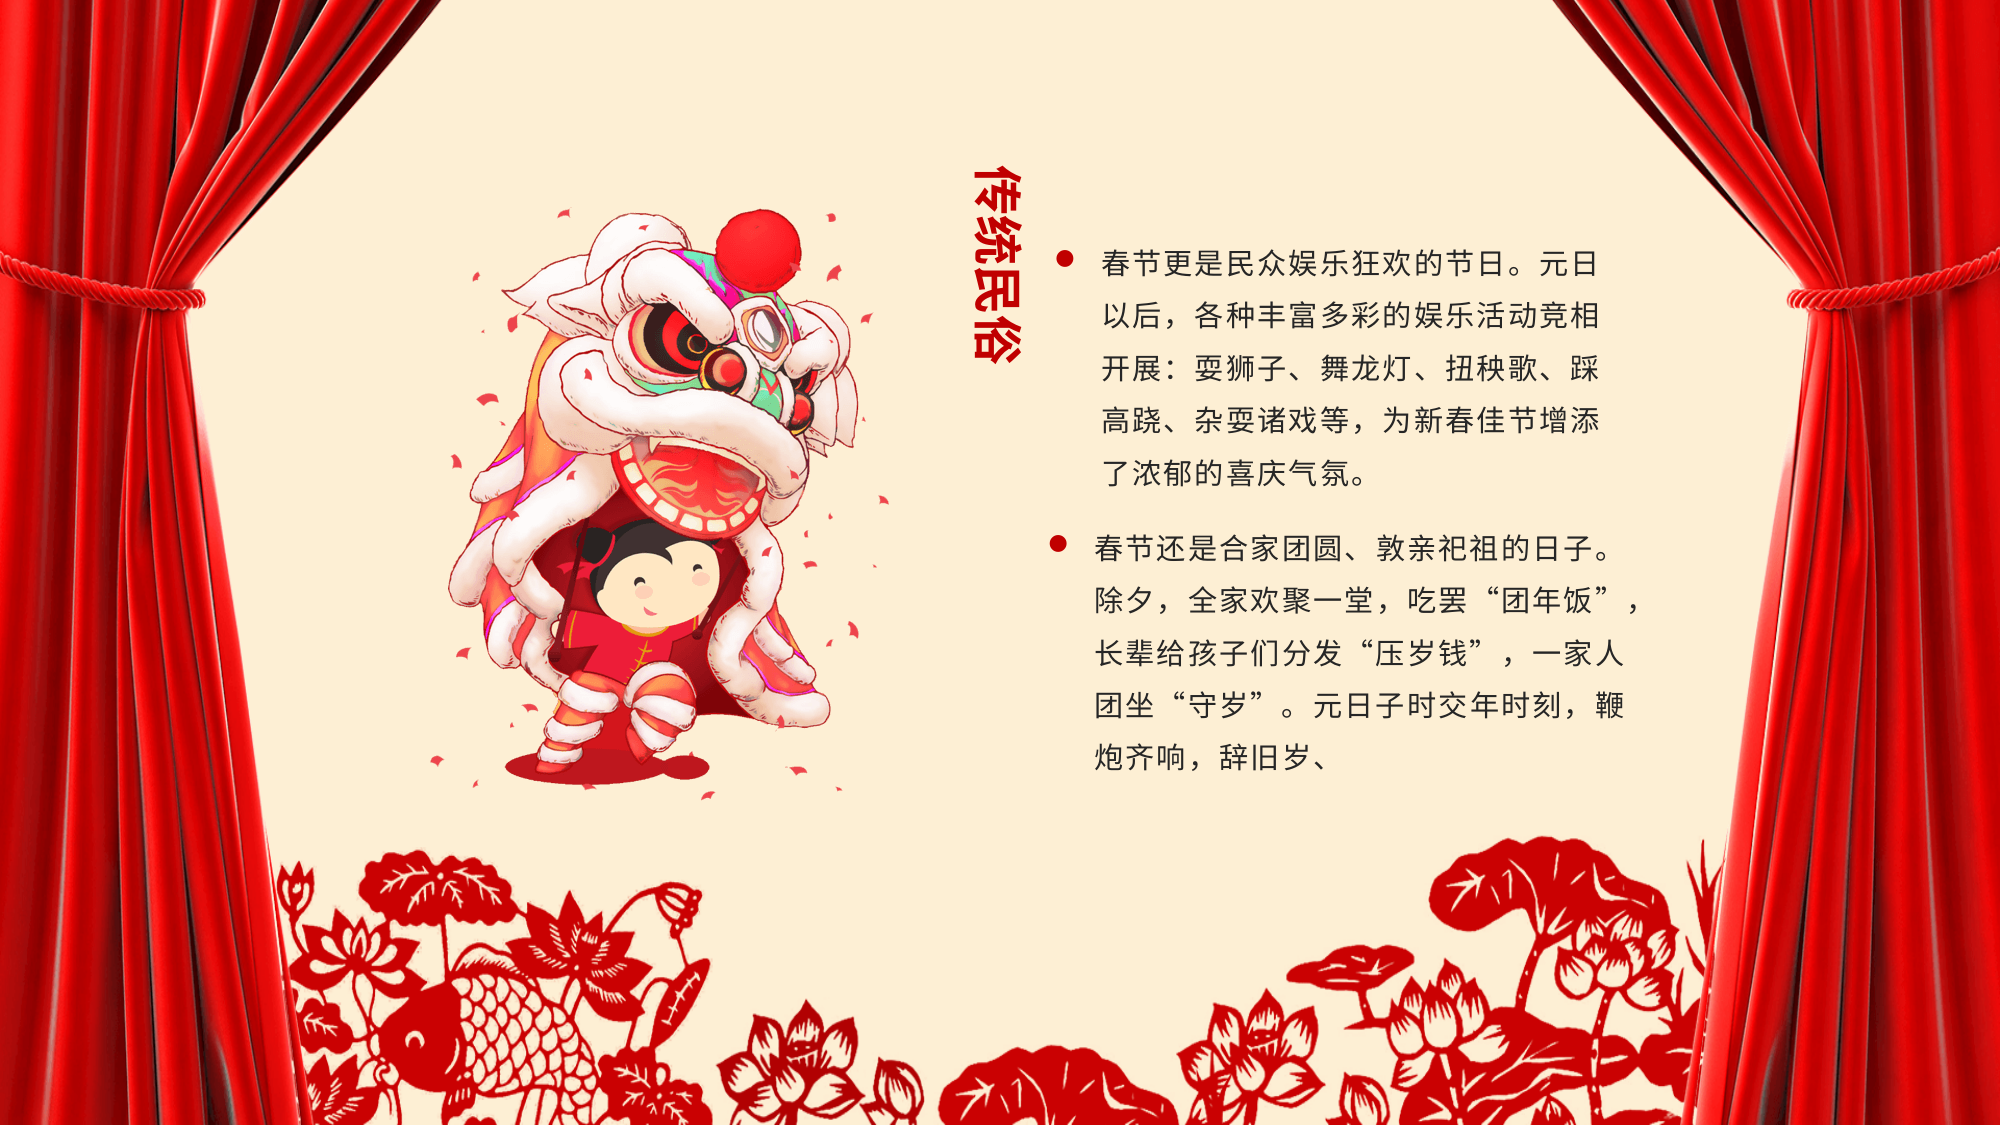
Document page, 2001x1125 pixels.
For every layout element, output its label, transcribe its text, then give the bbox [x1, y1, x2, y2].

text_box 传统民俗 [945, 151, 1055, 369]
picture [0, 0, 2000, 1125]
text_box 春节还是合家团圆、敦亲祀祖的日子。除夕，全家欢聚一堂，吃罢“团年饭”，长辈给孩子们分发“压岁钱”，一家人团坐“守岁”。元日子时交年时刻，鞭炮齐响，辞旧岁、 [1032, 505, 1660, 783]
text_box 春节更是民众娱乐狂欢的节日。元日以后，各种丰富多彩的娱乐活动竞相开展：耍狮子、舞龙灯、扭秧歌、踩高跷、杂耍诸戏等，为新春佳节增添了浓郁的喜庆气氛。 [1039, 220, 1631, 498]
